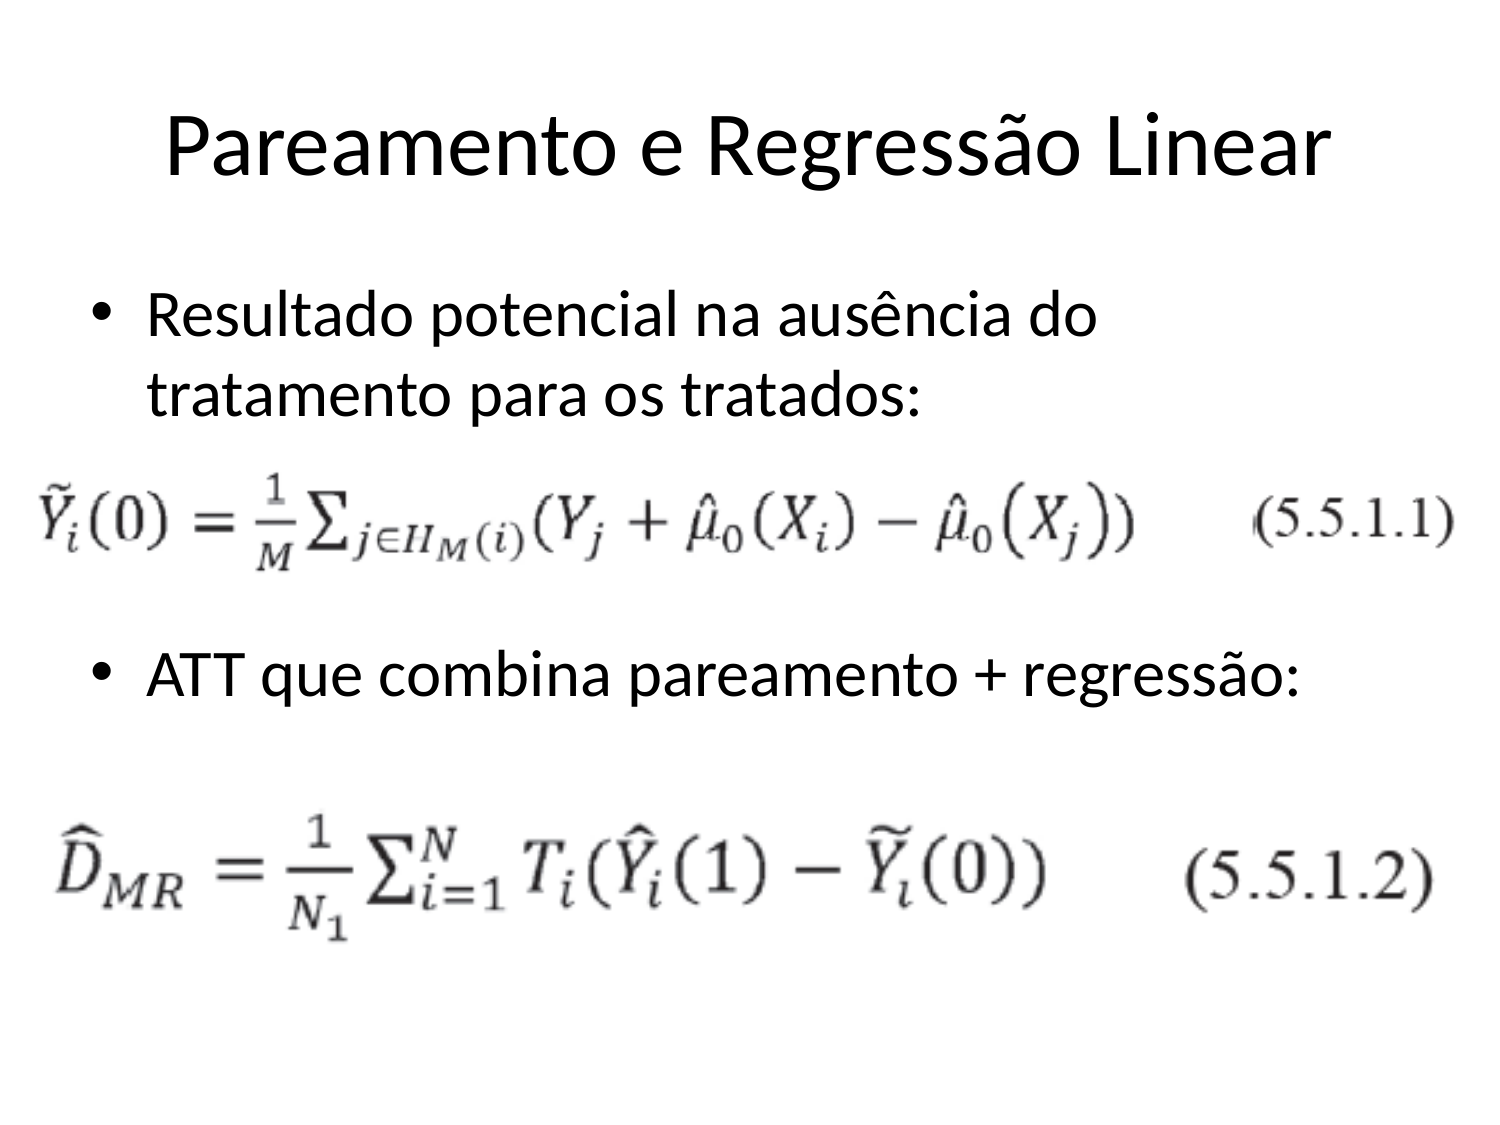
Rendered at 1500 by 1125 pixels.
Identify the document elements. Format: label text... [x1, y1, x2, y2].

list Resultado potencial na ausência do tratamento para os tratados: ATT que combina pareamento + regressão: [75, 610, 1425, 769]
list Resultado potencial na ausência do tratamento para os tratados: ATT que combina pareamento + regressão: [75, 262, 1425, 442]
title Pareamento e Regressão Linear [75, 45, 1425, 233]
picture [29, 770, 1466, 1012]
picture [7, 444, 1495, 603]
